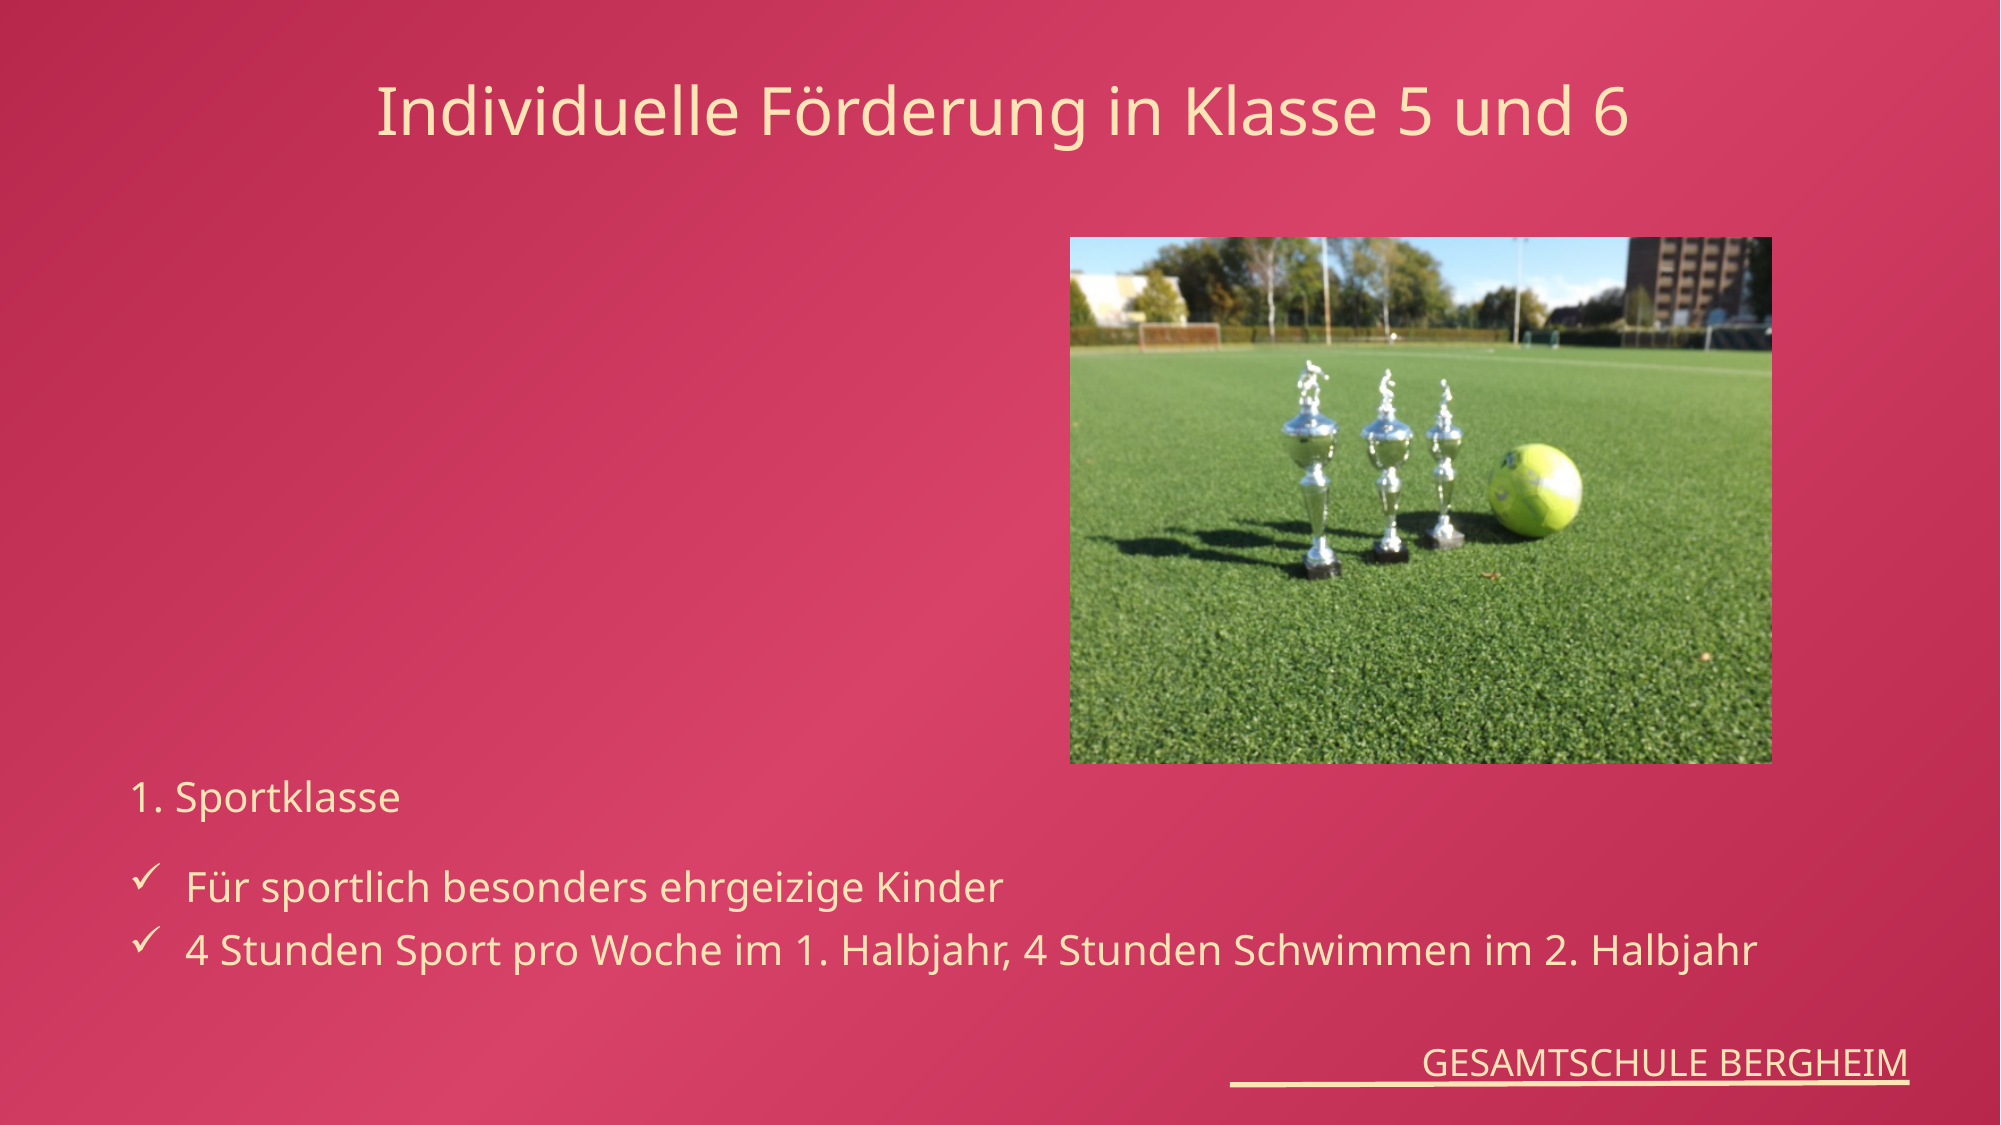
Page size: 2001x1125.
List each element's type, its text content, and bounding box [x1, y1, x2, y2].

picture [1070, 237, 1772, 764]
text_box Individuelle Förderung in Klasse 5 und 6 [329, 60, 1680, 156]
list 1. Sportklasse Für sportlich besonders ehrgeizige Kinder 4 Stunden Sport pro Woche im 1. Halbjahr, 4 Stunden Schwimmen im 2. Halbjahr [114, 763, 1875, 1036]
